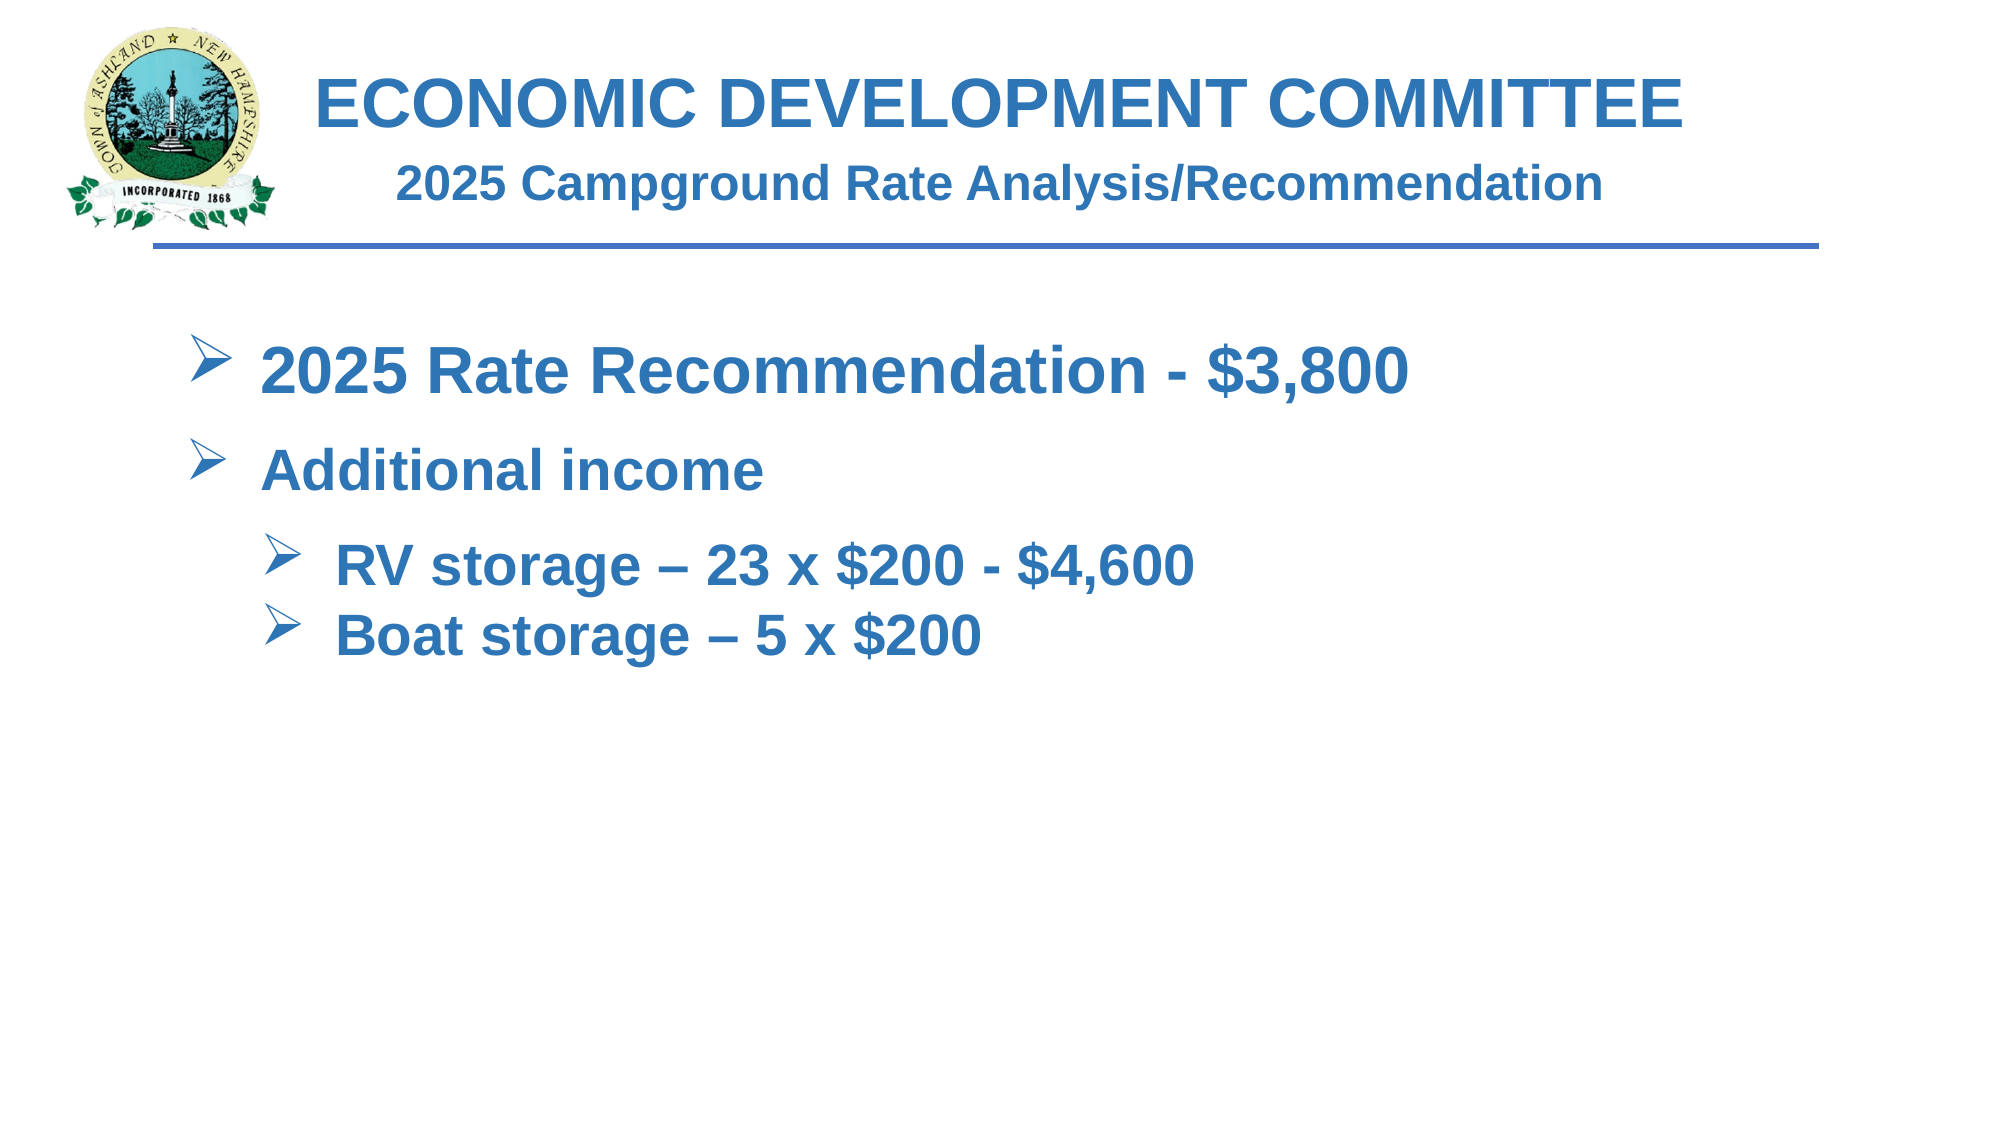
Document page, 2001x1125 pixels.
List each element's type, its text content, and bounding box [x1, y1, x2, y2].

subtitle 2025 Campground Rate Analysis/Recommendation [275, 150, 1750, 224]
picture [62, 27, 275, 230]
text_box 2025 Rate Recommendation - $3,800 Additional income RV storage – 23 x $200 - $4,600 Boat storage – 5 x $200 [170, 319, 1614, 682]
title ECONOMIC DEVELOPMENT COMMITTEE [275, 41, 1750, 150]
